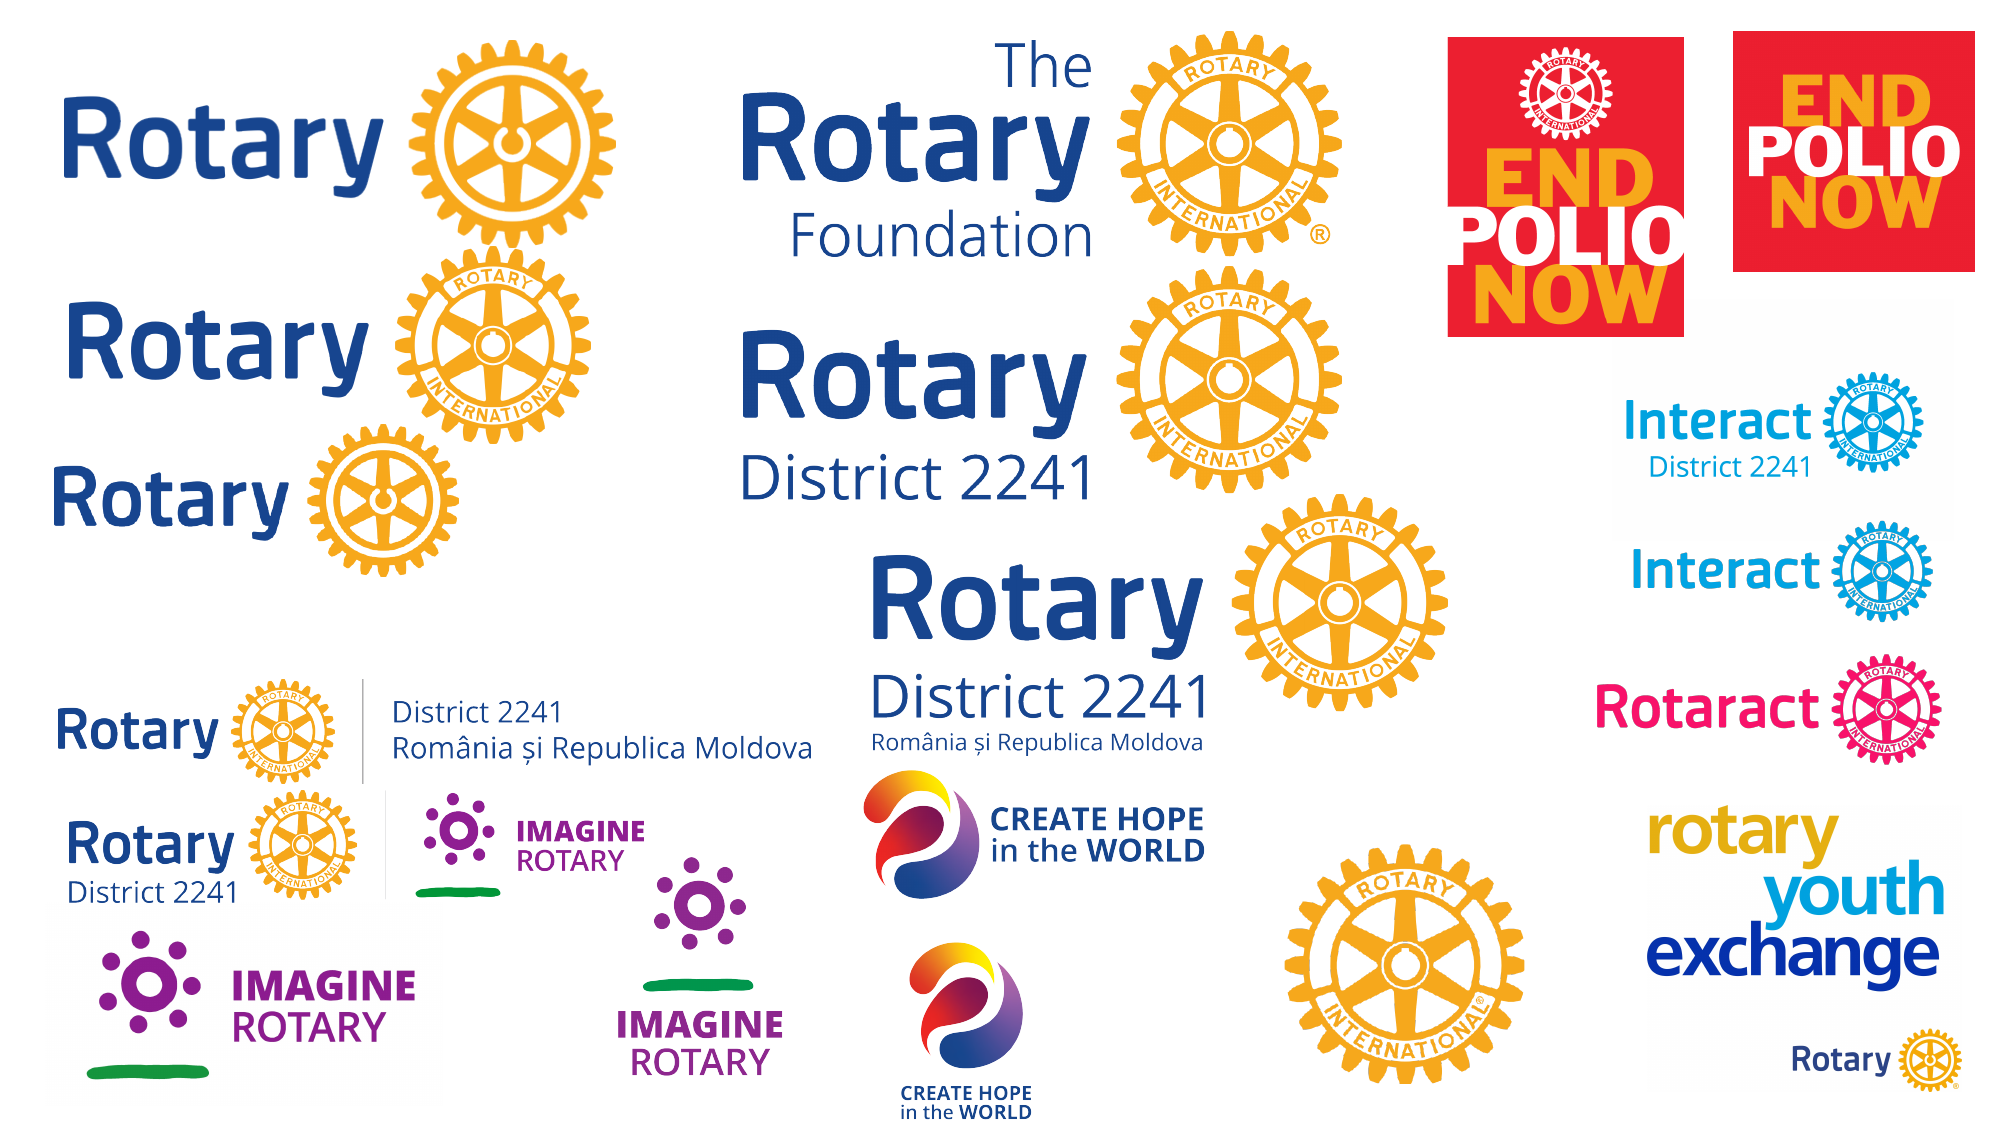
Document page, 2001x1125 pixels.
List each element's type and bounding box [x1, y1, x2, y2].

picture [1647, 805, 1962, 1092]
picture [743, 266, 1493, 1125]
picture [44, 790, 784, 1106]
picture [54, 40, 616, 577]
picture [1447, 36, 1975, 799]
picture [58, 679, 811, 784]
picture [1284, 843, 1525, 1084]
picture [743, 31, 1342, 257]
picture [1733, 31, 1975, 272]
